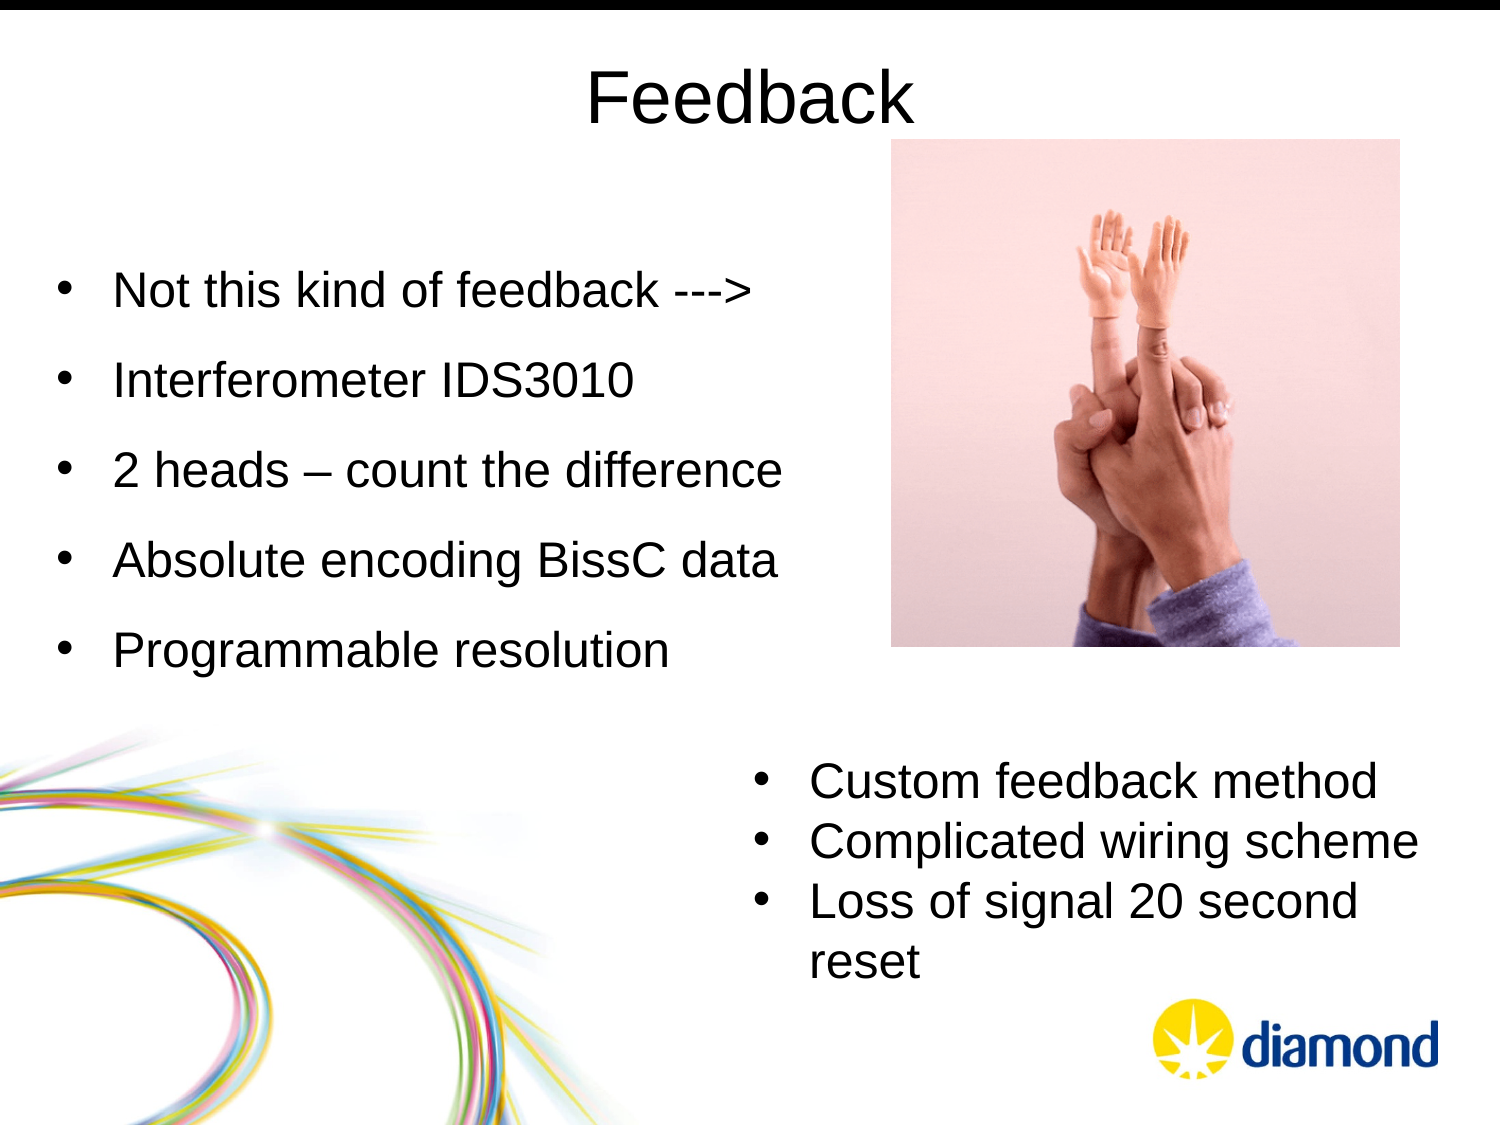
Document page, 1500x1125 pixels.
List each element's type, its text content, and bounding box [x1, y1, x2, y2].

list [891, 138, 1400, 648]
text_box Custom feedback method Complicated wiring scheme Loss of signal 20 second reset [738, 740, 1483, 996]
text_box [0, 0, 1500, 10]
title Feedback [74, 44, 1426, 233]
picture [0, 587, 1438, 1125]
text_box Not this kind of feedback ---> Interferometer IDS3010 2 heads – count the difference Absolute encoding BissC data Programmable resolution [41, 219, 857, 685]
